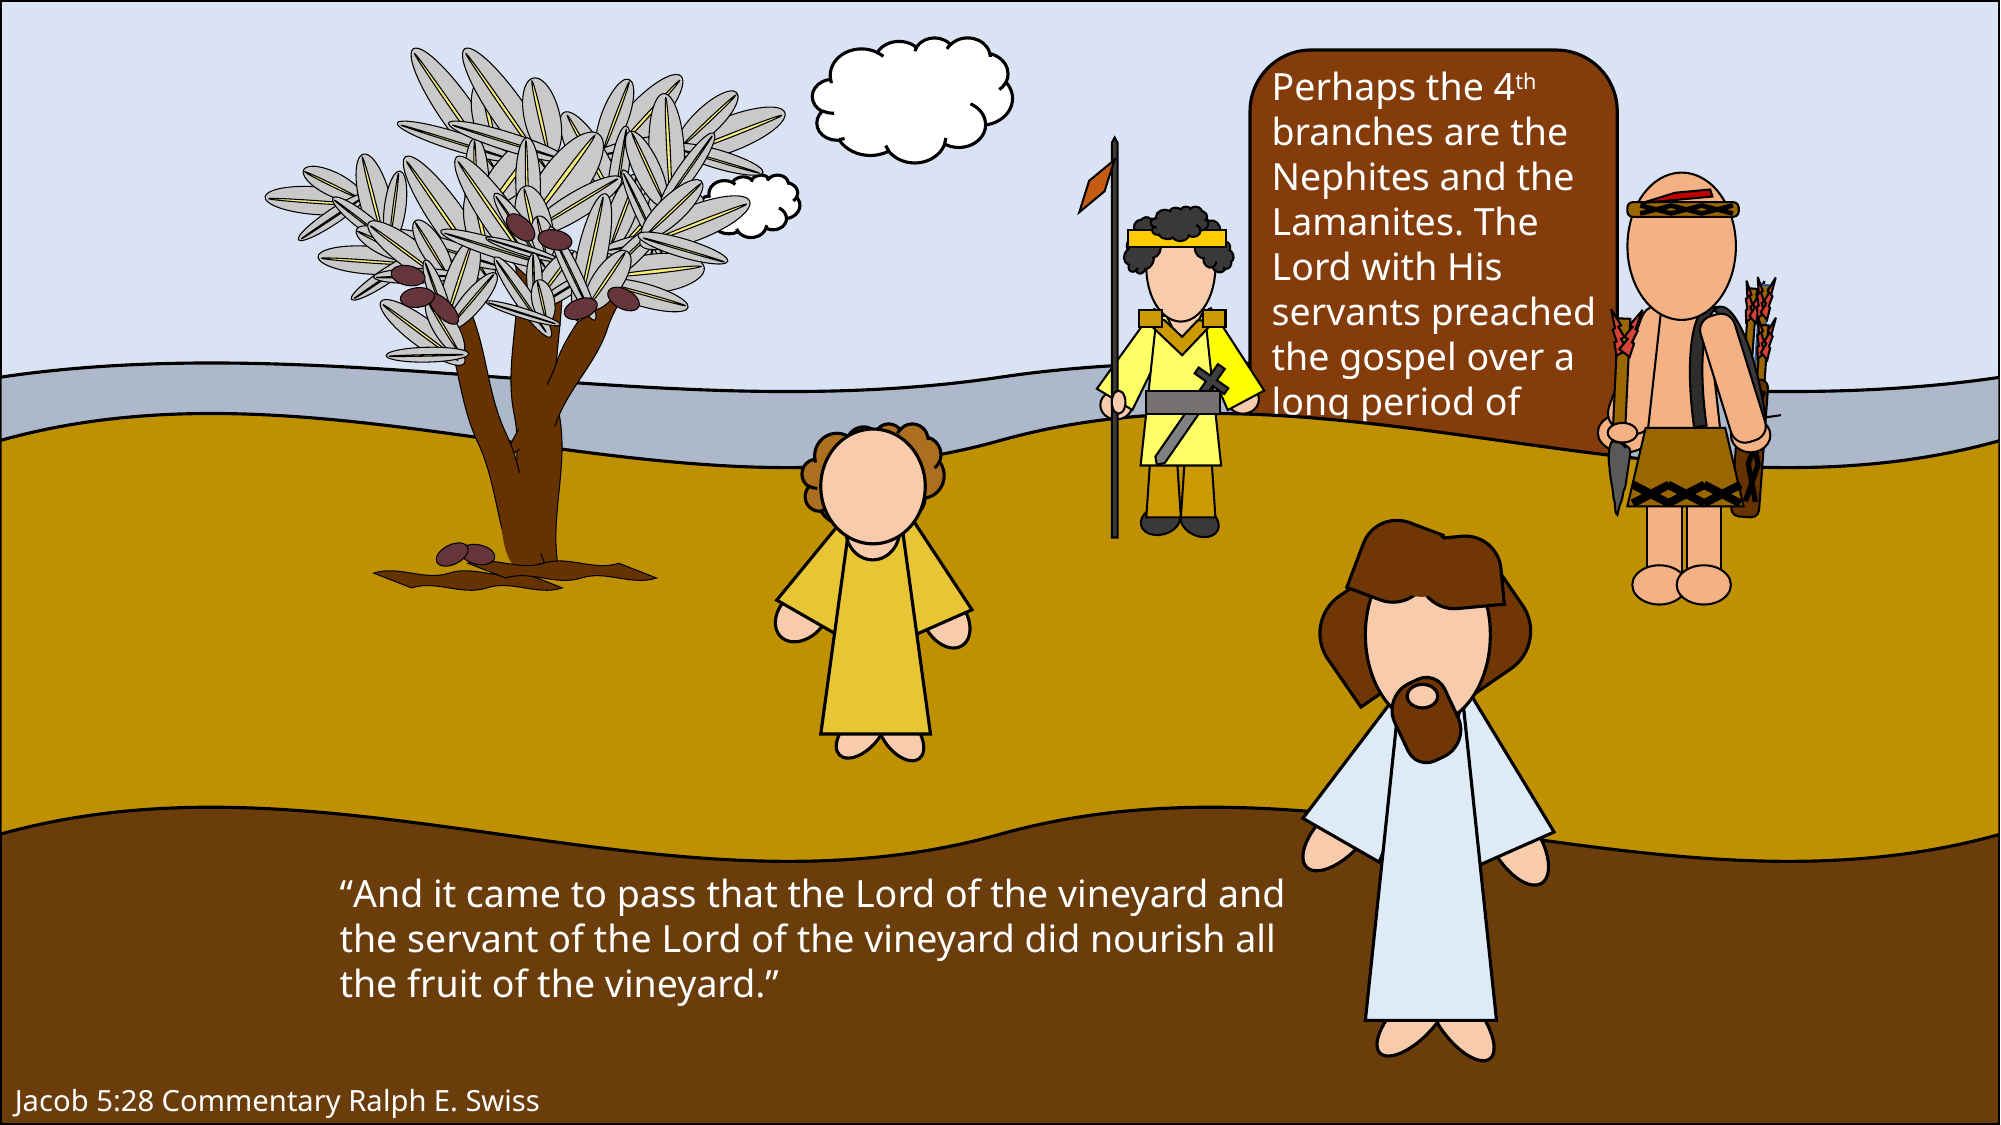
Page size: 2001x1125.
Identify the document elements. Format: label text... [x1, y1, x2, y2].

text_box “And it came to pass that the Lord of the vineyard and the servant of the Lord of the vineyard did nourish all the fruit of the vineyard.” [324, 862, 1313, 1013]
text_box [810, 36, 1015, 165]
text_box [0, 411, 1316, 862]
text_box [1316, 519, 1541, 1070]
text_box [0, 361, 261, 438]
text_box [801, 366, 1086, 446]
text_box [0, 0, 2000, 389]
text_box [778, 423, 968, 766]
text_box Jacob 5:28 Commentary Ralph E. Swiss [0, 1074, 788, 1125]
text_box [0, 809, 2000, 1125]
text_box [1249, 49, 1634, 526]
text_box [261, 36, 801, 591]
text_box [1541, 438, 2000, 863]
text_box [1774, 375, 2000, 466]
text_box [1086, 136, 1260, 538]
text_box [1597, 172, 1774, 606]
